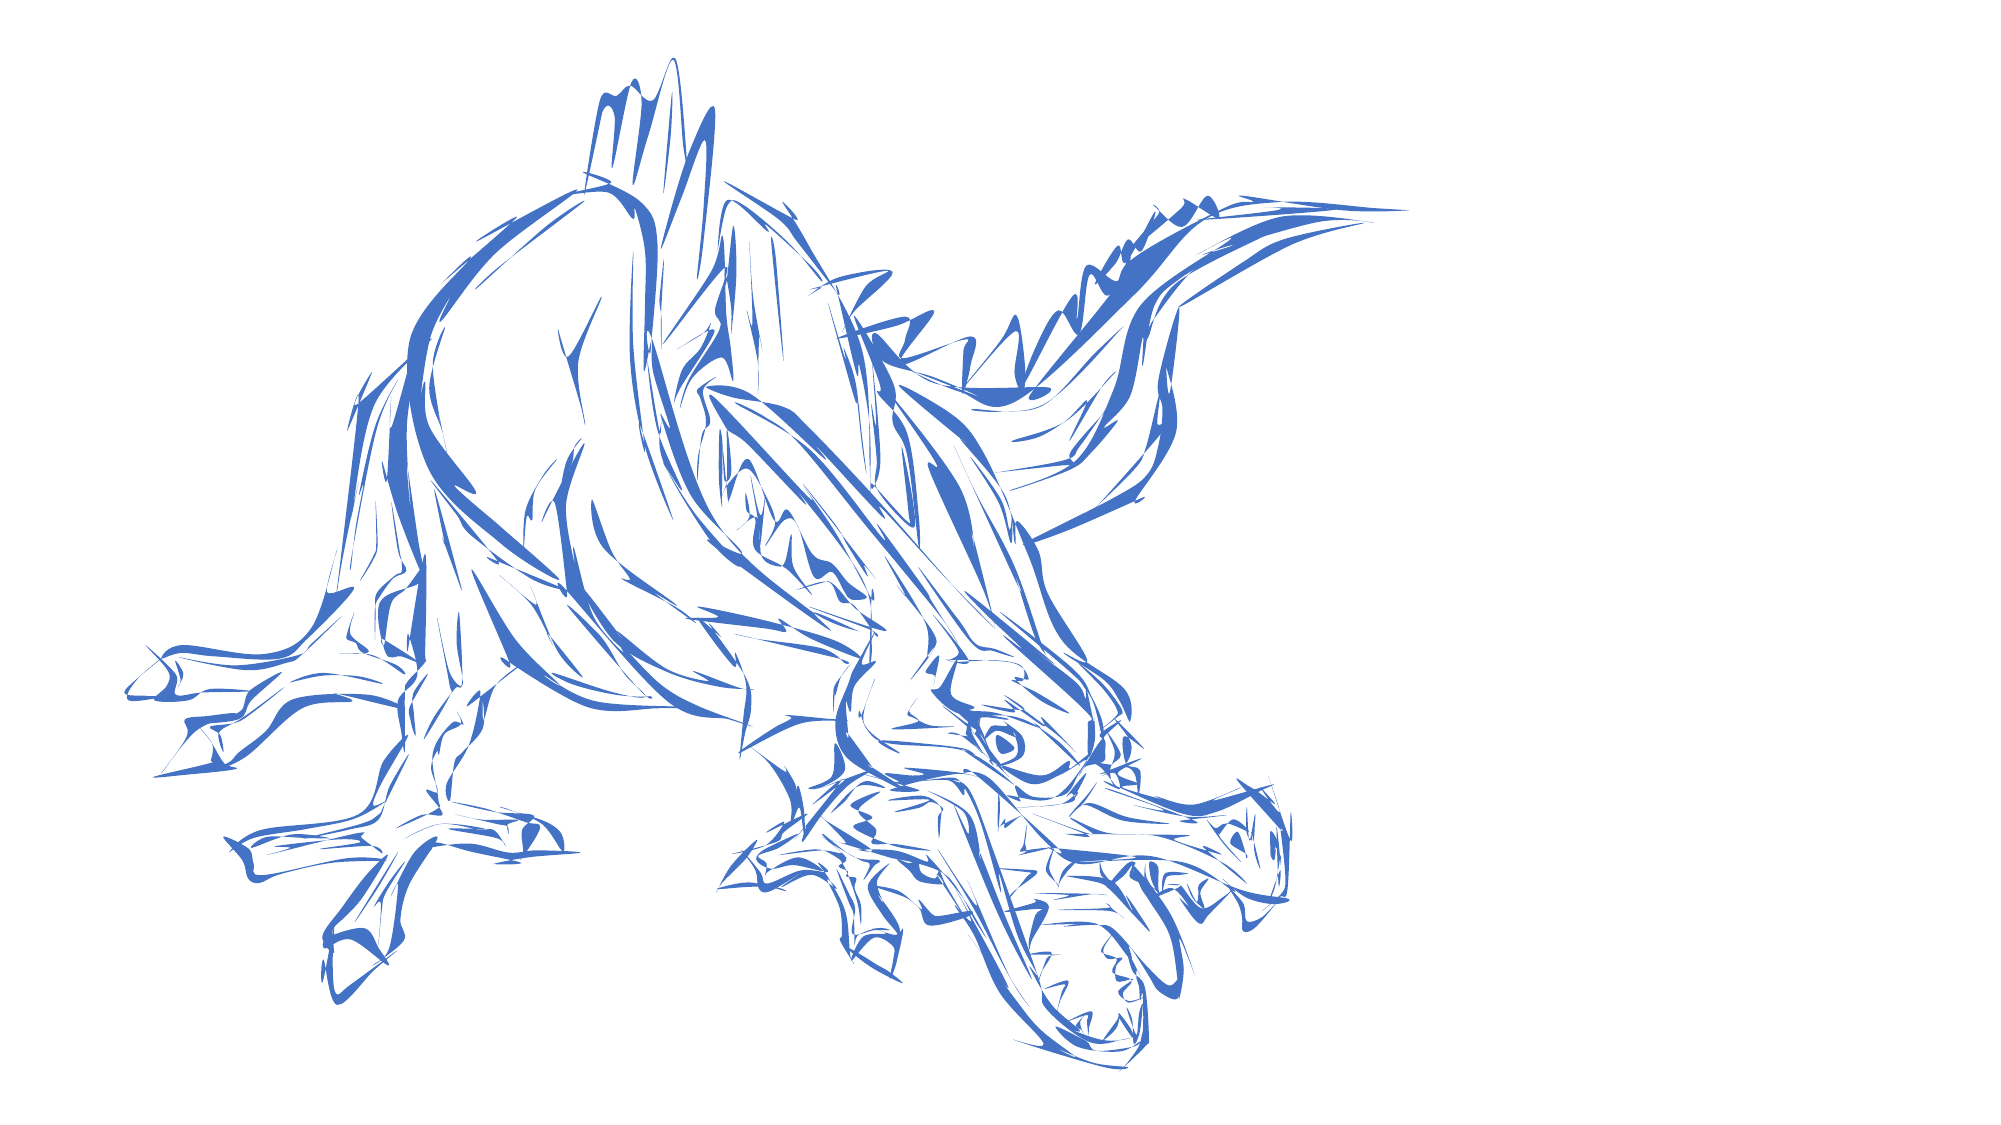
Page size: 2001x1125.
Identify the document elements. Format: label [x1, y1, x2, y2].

text_box [1367, 206, 1410, 213]
picture [131, 51, 1367, 1073]
text_box [123, 682, 131, 702]
